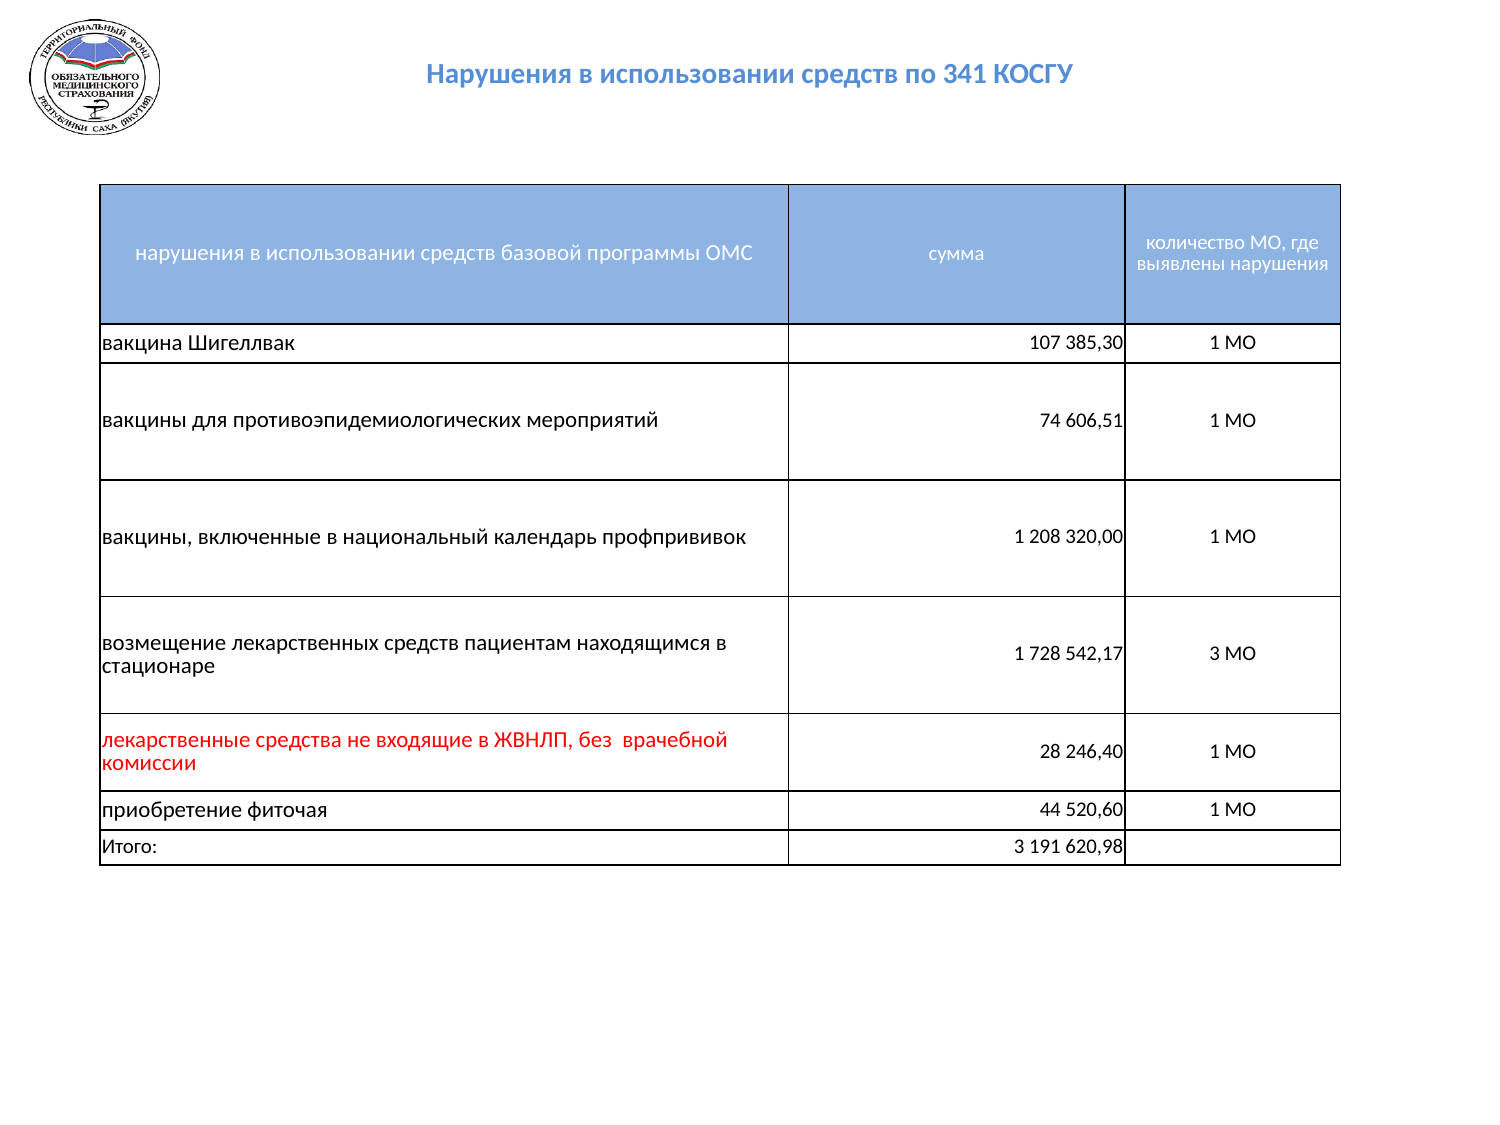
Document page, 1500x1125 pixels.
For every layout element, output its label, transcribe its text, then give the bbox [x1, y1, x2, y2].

table_cell 1 МО [1126, 714, 1340, 790]
table_cell 28 246,40 [789, 714, 1124, 790]
table_cell 1 МО [1126, 481, 1340, 596]
table_cell 1 МО [1126, 792, 1340, 829]
table_cell вакцина Шигеллвак [101, 325, 788, 362]
title Нарушения в использовании средств по 341 КОСГУ [163, 45, 1425, 135]
table_cell 1 208 320,00 [789, 481, 1124, 596]
table_cell приобретение фиточая [101, 792, 788, 829]
table_header сумма [789, 185, 1124, 323]
table_header количество МО, где выявлены нарушения [1126, 185, 1340, 323]
table_cell 107 385,30 [789, 325, 1124, 362]
table_cell 3 191 620,98 [789, 831, 1124, 864]
table_cell вакцины, включенные в национальный календарь профпрививок [101, 481, 788, 596]
table_cell вакцины для противоэпидемиологических мероприятий [101, 364, 788, 479]
table_cell 1 728 542,17 [789, 597, 1124, 713]
table_cell 1 МО [1126, 325, 1340, 362]
table_header нарушения в использовании средств базовой программы ОМС [101, 185, 788, 323]
table_cell 3 МО [1126, 597, 1340, 713]
table_cell возмещение лекарственных средств пациентам находящимся в стационаре [101, 597, 788, 713]
table_cell 44 520,60 [789, 792, 1124, 829]
table_cell Итого: [101, 831, 788, 864]
table_cell 1 МО [1126, 364, 1340, 479]
table_cell [1126, 831, 1340, 864]
picture [29, 18, 160, 135]
table_cell 74 606,51 [789, 364, 1124, 479]
table_cell лекарственные средства не входящие в ЖВНЛП, без врачебной комиссии [101, 714, 788, 790]
